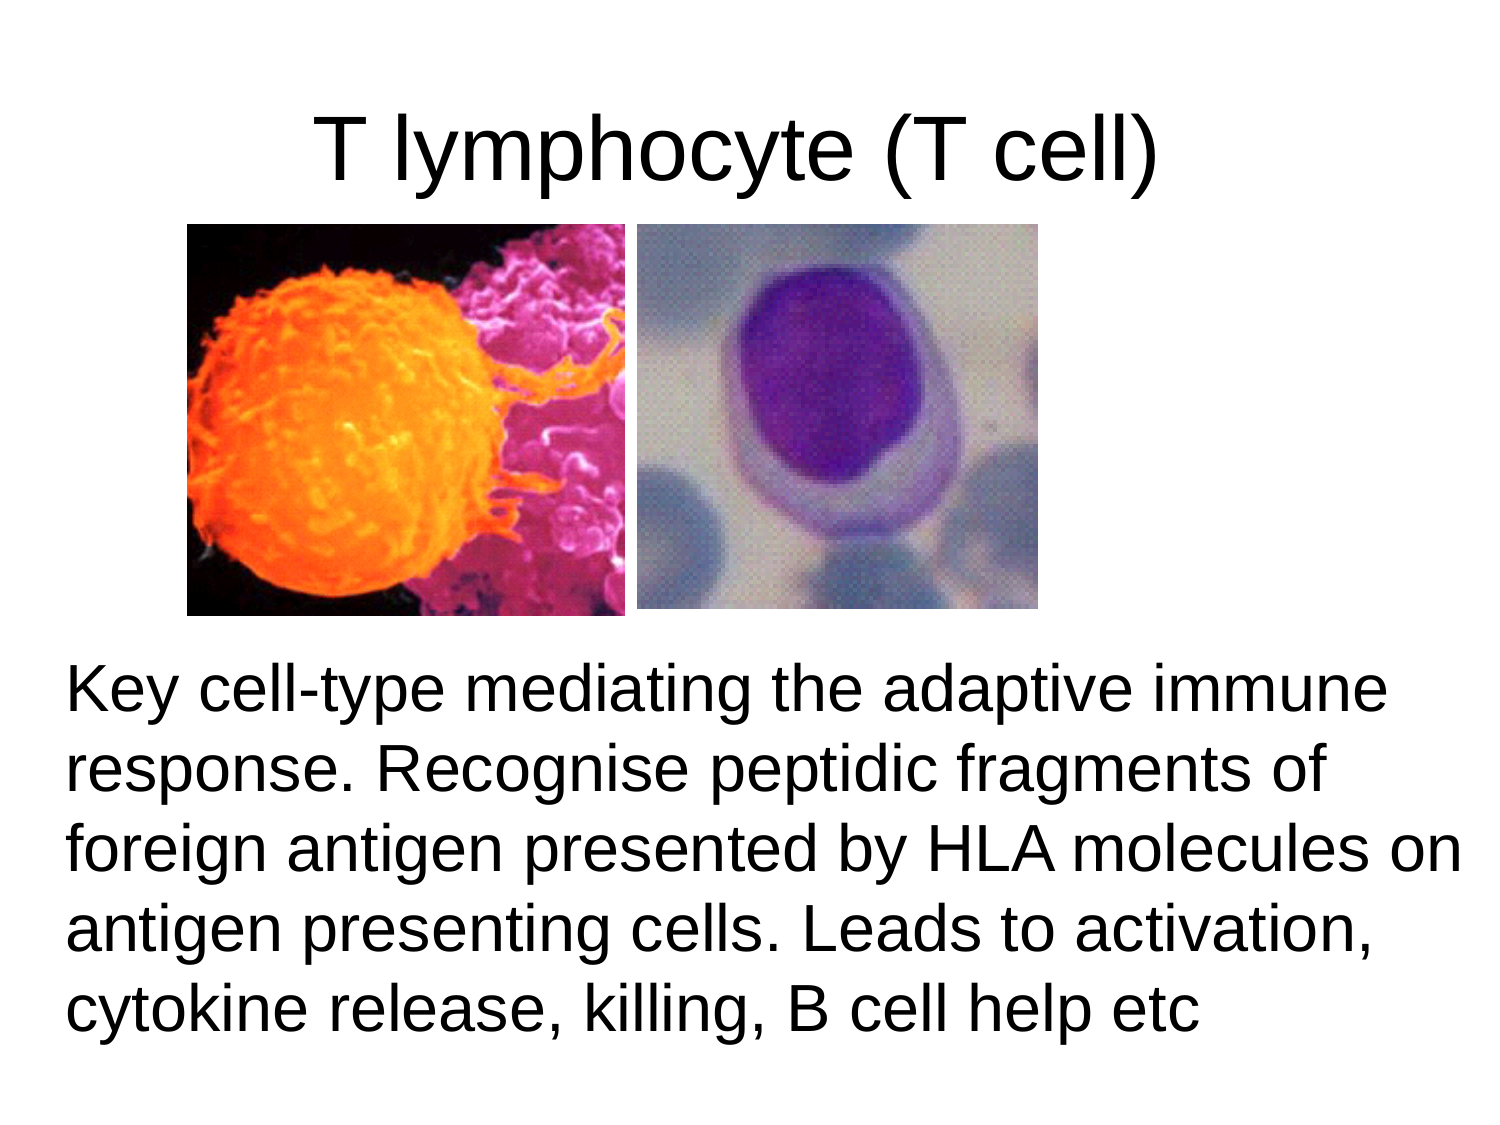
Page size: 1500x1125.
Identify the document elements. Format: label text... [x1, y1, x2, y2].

title T lymphocyte (T cell) [99, 50, 1375, 238]
subtitle Key cell-type mediating the adaptive immune response. Recognise peptidic fragments of foreign antigen presented by HLA molecules on antigen presenting cells. Leads to activation, cytokine release, killing, B cell help etc [50, 637, 1500, 1025]
picture [637, 224, 1038, 610]
picture [187, 224, 626, 616]
